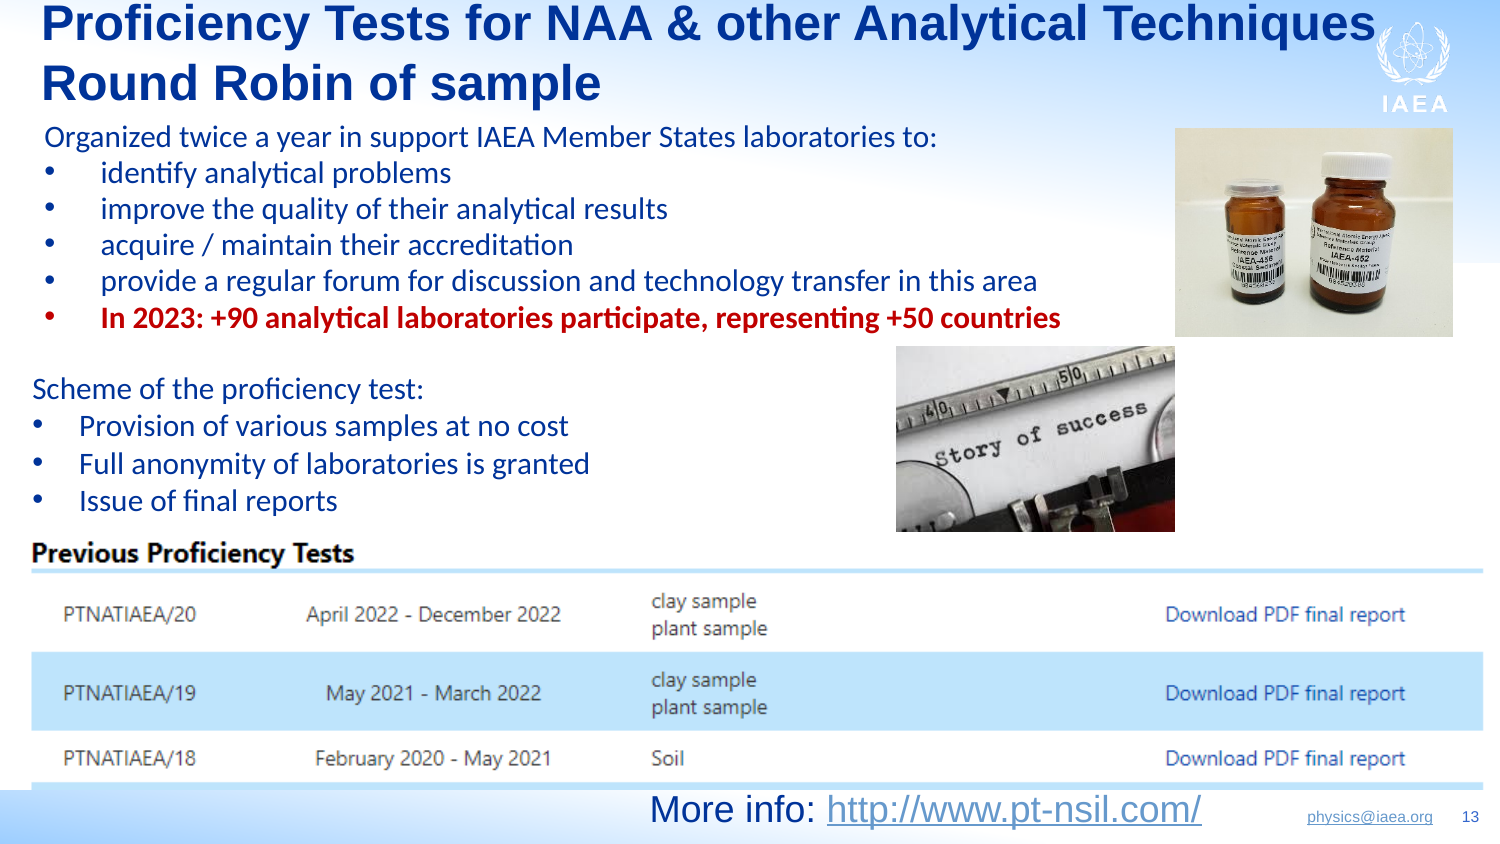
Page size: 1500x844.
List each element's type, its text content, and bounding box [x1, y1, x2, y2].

title Proficiency Tests for NAA & other Analytical Techniques Round Robin of sample [26, 0, 1495, 104]
text_box Scheme of the proficiency test: Provision of various samples at no cost Full anonymity of laboratories is granted Issue of final reports [17, 360, 833, 526]
picture [0, 533, 1500, 790]
picture [1376, 104, 1450, 112]
text_box Organized twice a year in support IAEA Member States laboratories to: identify analytical problems improve the quality of their analytical results acquire / maintain their accreditation provide a regular forum for discussion and technology transfer in this area In 2023: +90 analytical laboratories participate, representing +50 countries [29, 115, 1444, 353]
picture [896, 346, 1175, 532]
text_box More info: http://www.pt-nsil.com/ [634, 799, 1228, 837]
picture [1174, 127, 1454, 337]
text_box physics@iaea.org 13 [1257, 799, 1495, 844]
